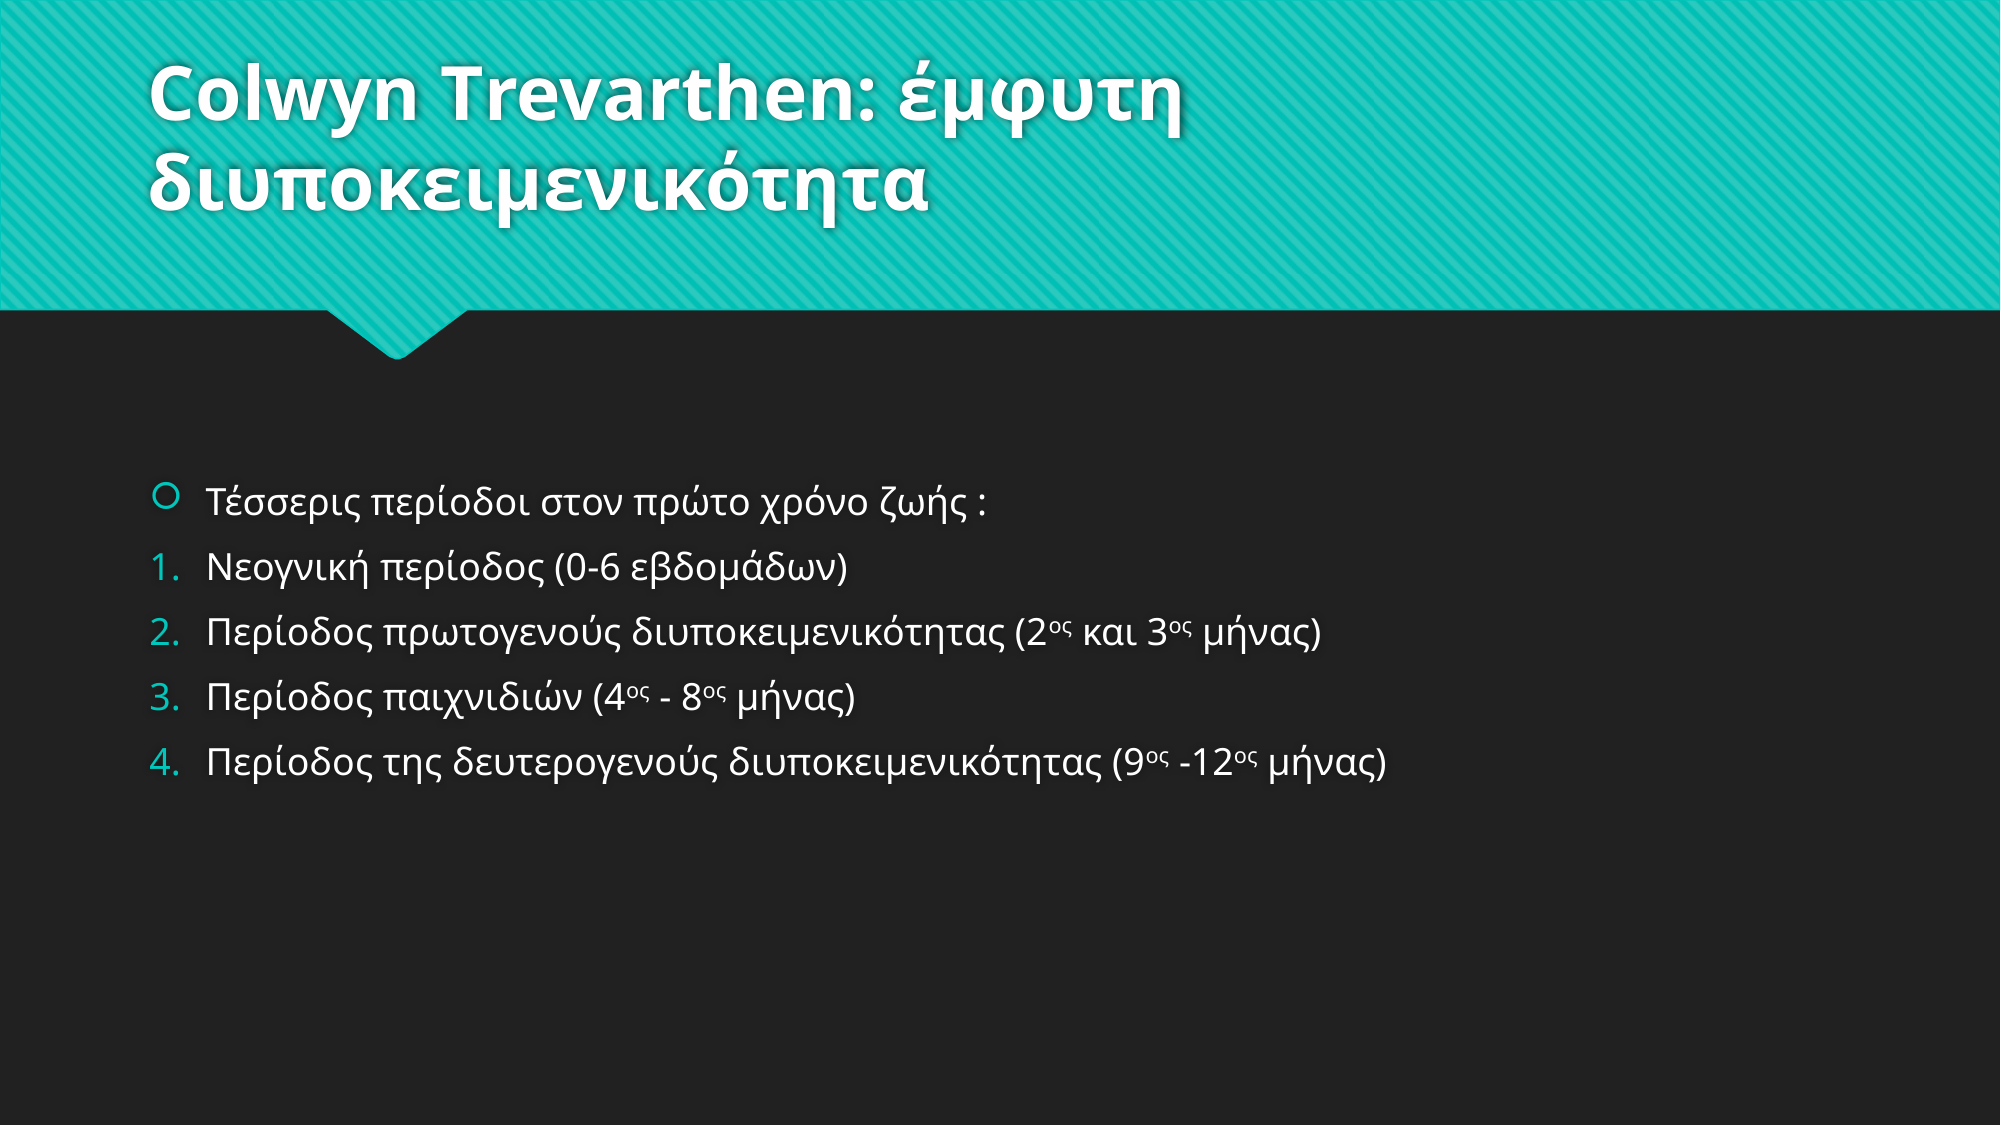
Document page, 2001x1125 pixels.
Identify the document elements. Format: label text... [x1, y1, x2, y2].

title Colwyn Trevarthen: έμφυτη διυποκειμενικότητα [132, 73, 1868, 233]
list Τέσσερις περίοδοι στον πρώτο χρόνο ζωής : Νεογνική περίοδος (0-6 εβδομάδων) Περίοδος πρωτογενούς διυποκειμενικότητας (2ος και 3ος μήνας) Περίοδος παιχνιδιών (4ος - 8ος μήνας) Περίοδος της δευτερογενούς διυποκειμενικότητας (9ος -12ος μήνας) [134, 364, 1866, 962]
